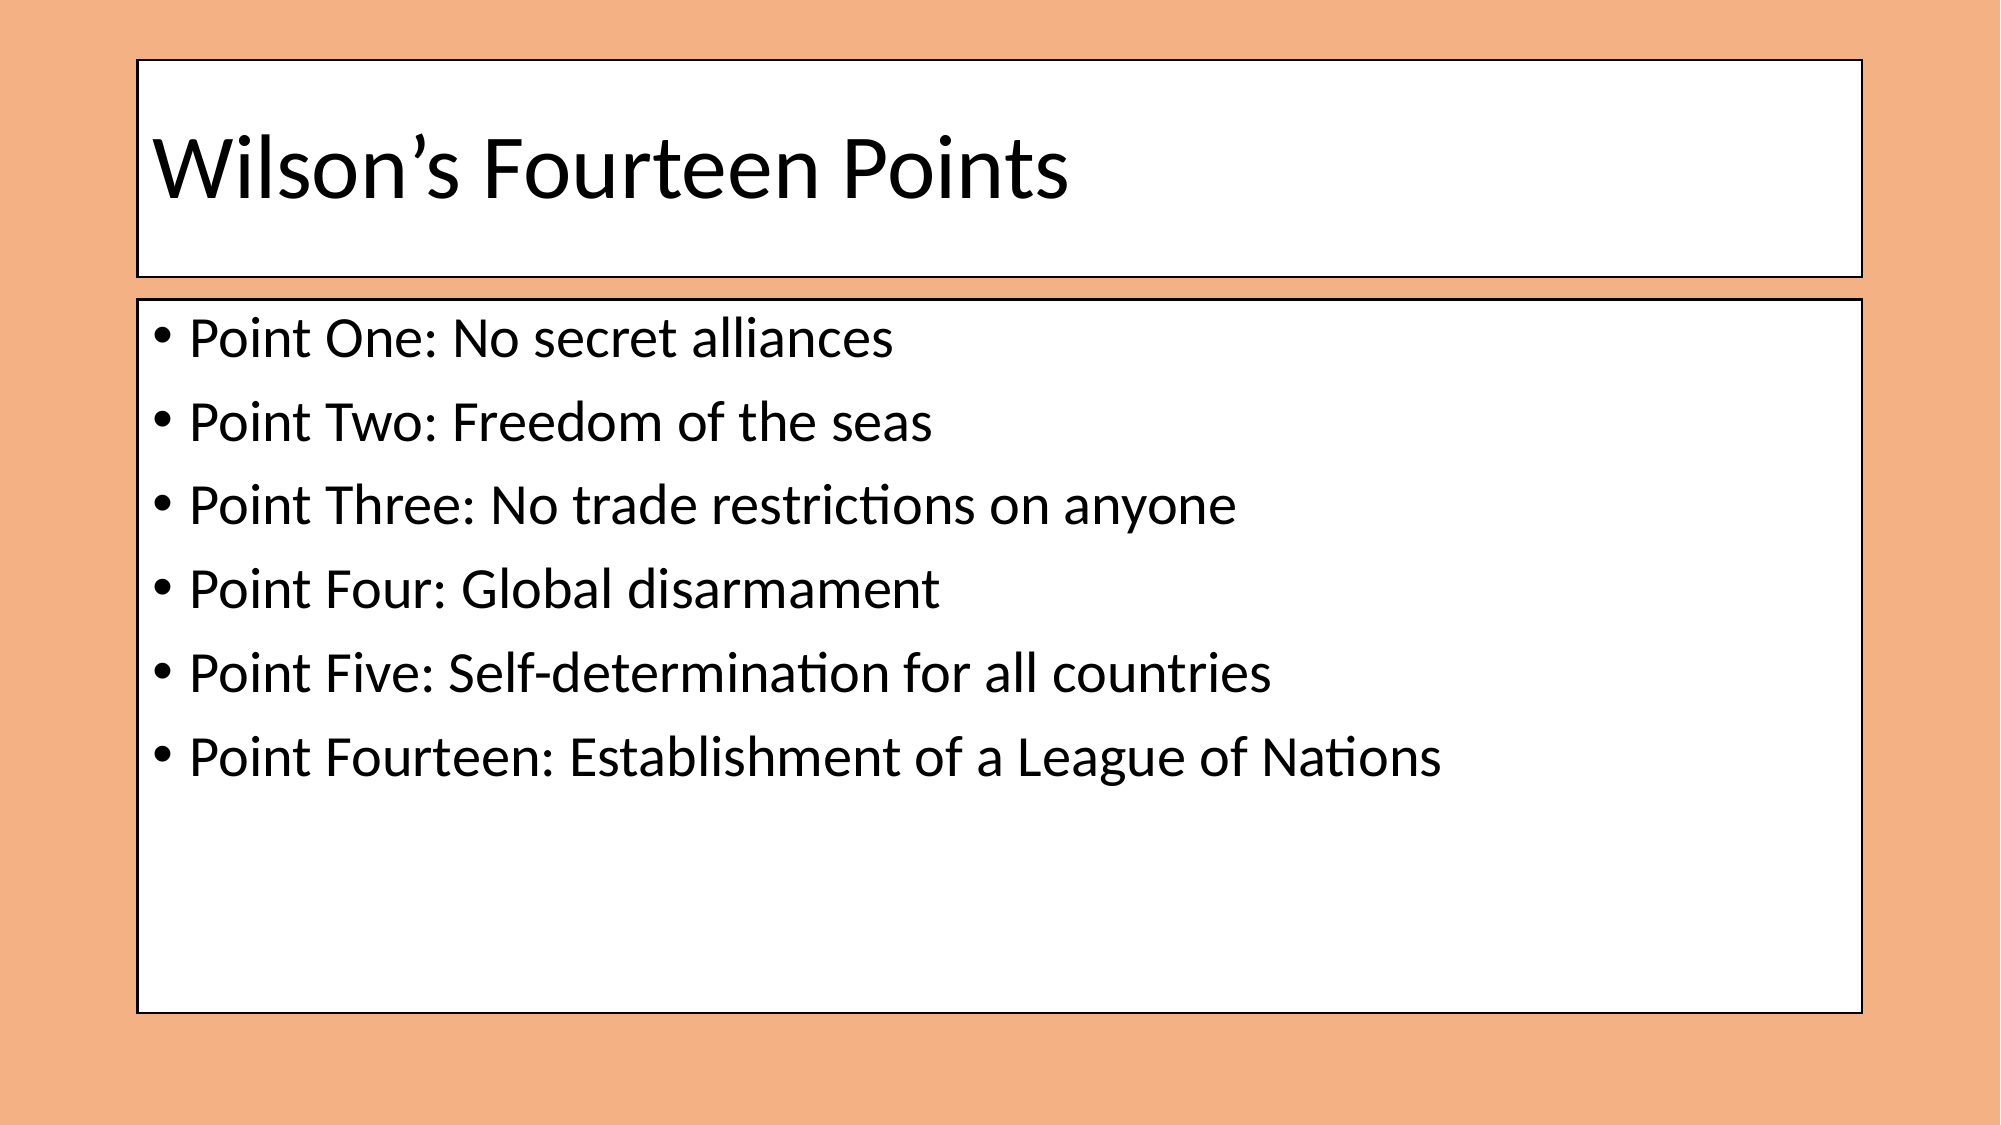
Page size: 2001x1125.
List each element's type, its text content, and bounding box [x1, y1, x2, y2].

title Wilson’s Fourteen Points [136, 59, 1863, 278]
list Point One: No secret alliances Point Two: Freedom of the seas Point Three: No trade restrictions on anyone Point Four: Global disarmament Point Five: Self-determination for all countries Point Fourteen: Establishment of a League of Nations [136, 298, 1863, 1014]
